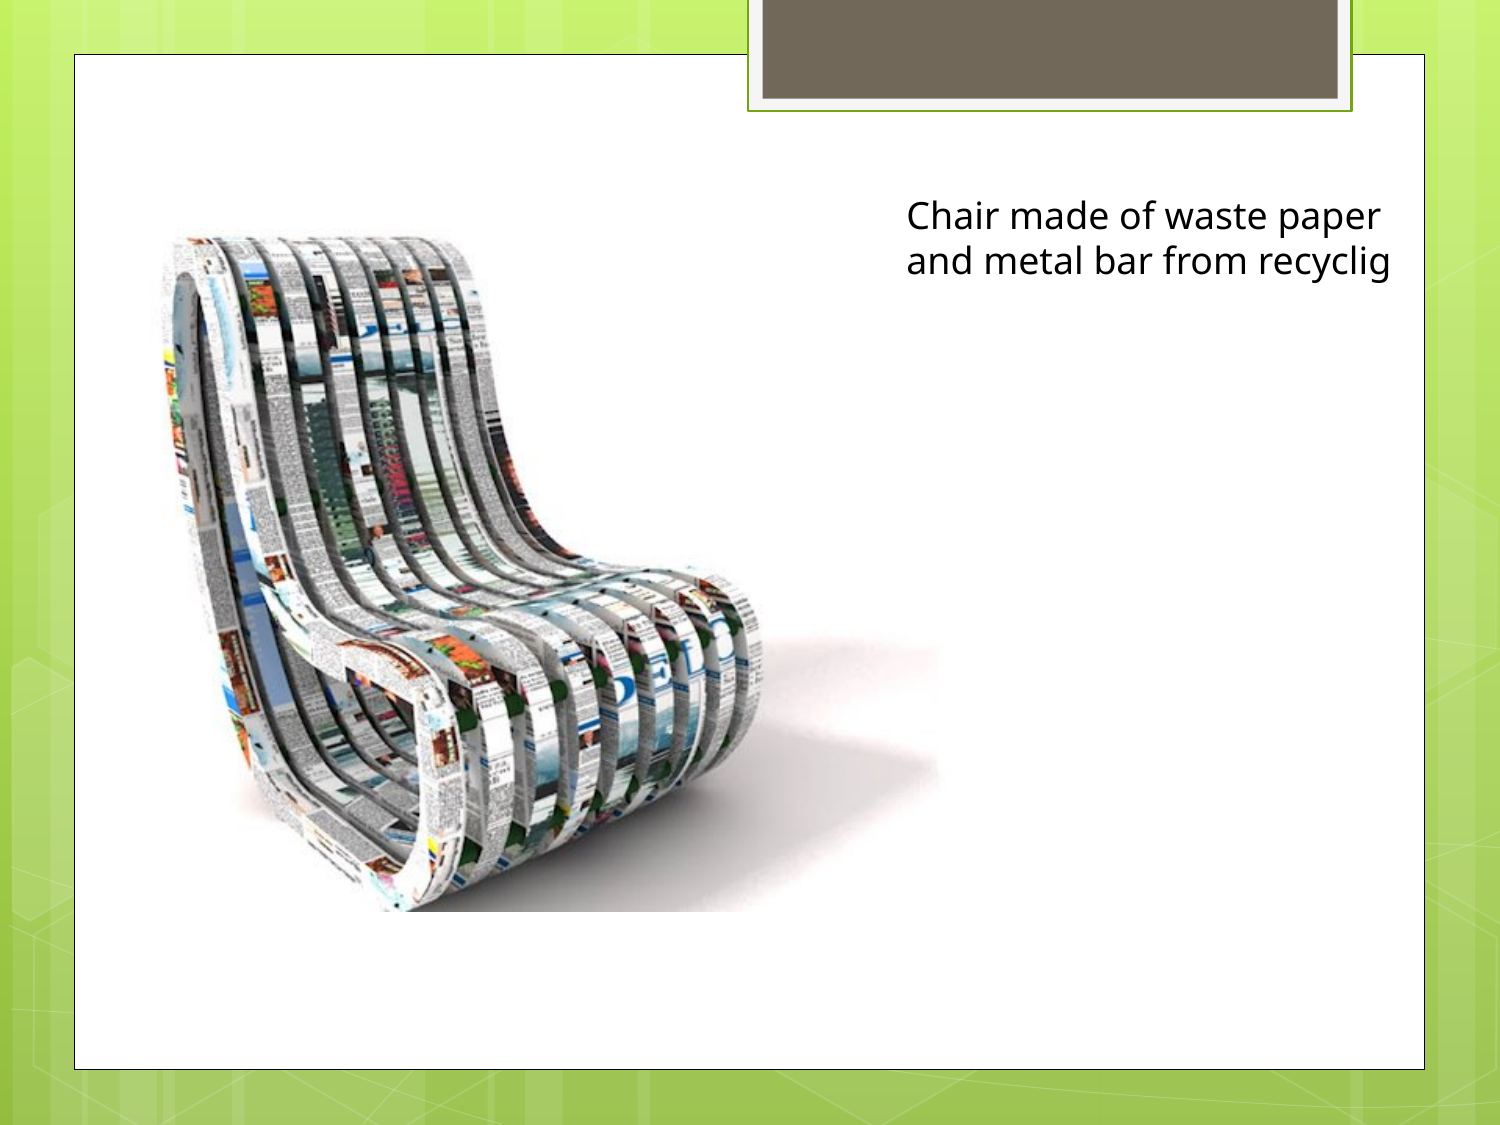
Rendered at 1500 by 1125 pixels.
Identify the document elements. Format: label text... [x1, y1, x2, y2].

text_box Chair made of waste paper and metal bar from recyclig [891, 184, 1412, 290]
picture [88, 204, 1089, 912]
